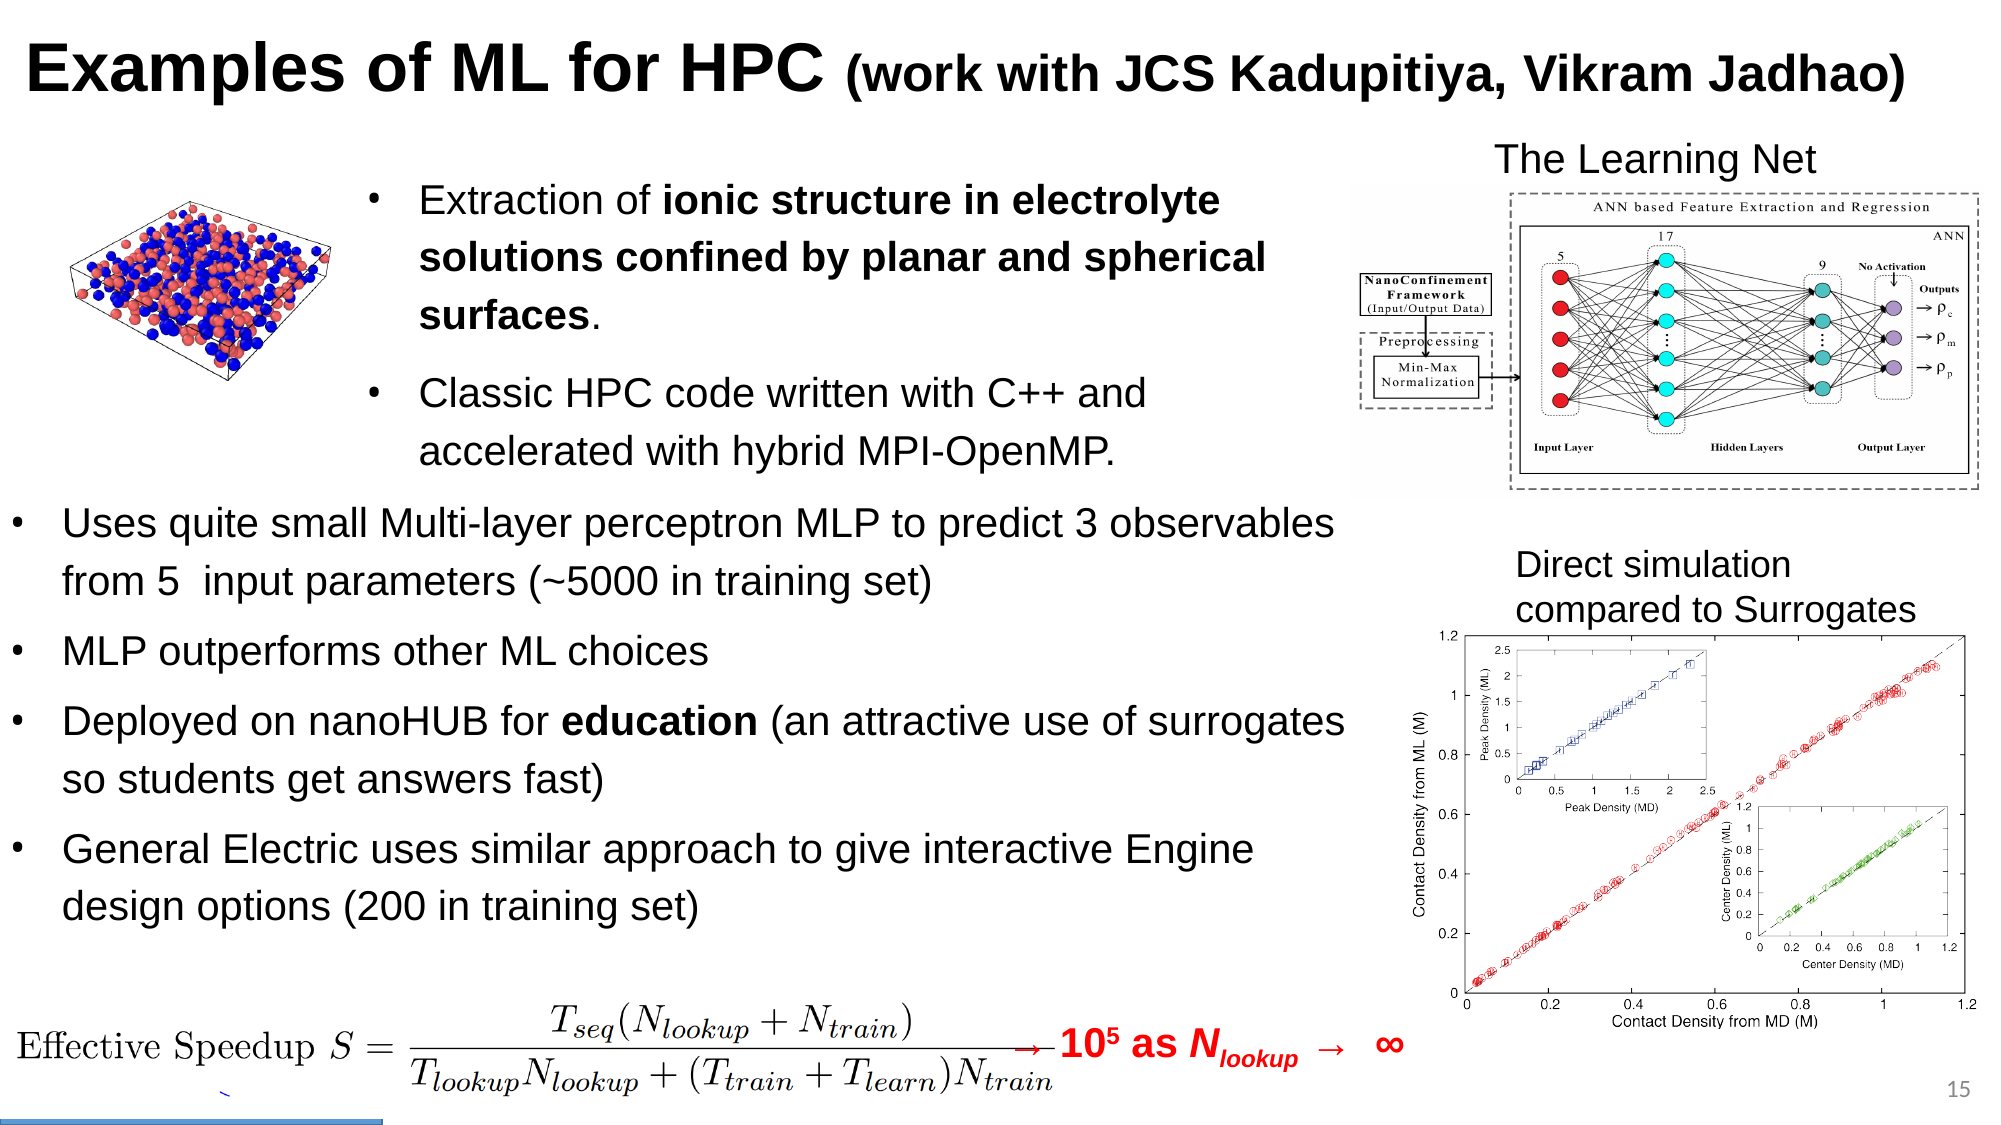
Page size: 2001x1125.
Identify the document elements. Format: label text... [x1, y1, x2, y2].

title Examples of ML for HPC (work with JCS Kadupitiya, Vikram Jadhao) [14, 2, 2000, 136]
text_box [14, 128, 396, 415]
picture [0, 962, 1064, 1120]
text_box Extraction of ionic structure in electrolyte solutions confined by planar and spherical surfaces. Classic HPC code written with C++ and accelerated with hybrid MPI-OpenMP. [328, 157, 1351, 444]
text_box → 105 as Nlookup → ∞ [1387, 1008, 1420, 1080]
picture [1409, 622, 1985, 1029]
text_box Direct simulation compared to Surrogates [1500, 532, 1940, 621]
picture [1350, 183, 1986, 499]
text_box The Learning Net [1479, 124, 1832, 182]
list Uses quite small Multi-layer perceptron MLP to predict 3 observables from 5 input parameters (~5000 in training set) MLP outperforms other ML choices Deployed on nanoHUB for education (an attractive use of surrogates so students get answers fast) General Electric uses similar approach to give interactive Engine design options (200 in training set) [0, 482, 1387, 1125]
slide_number 15 [1803, 1057, 1983, 1118]
